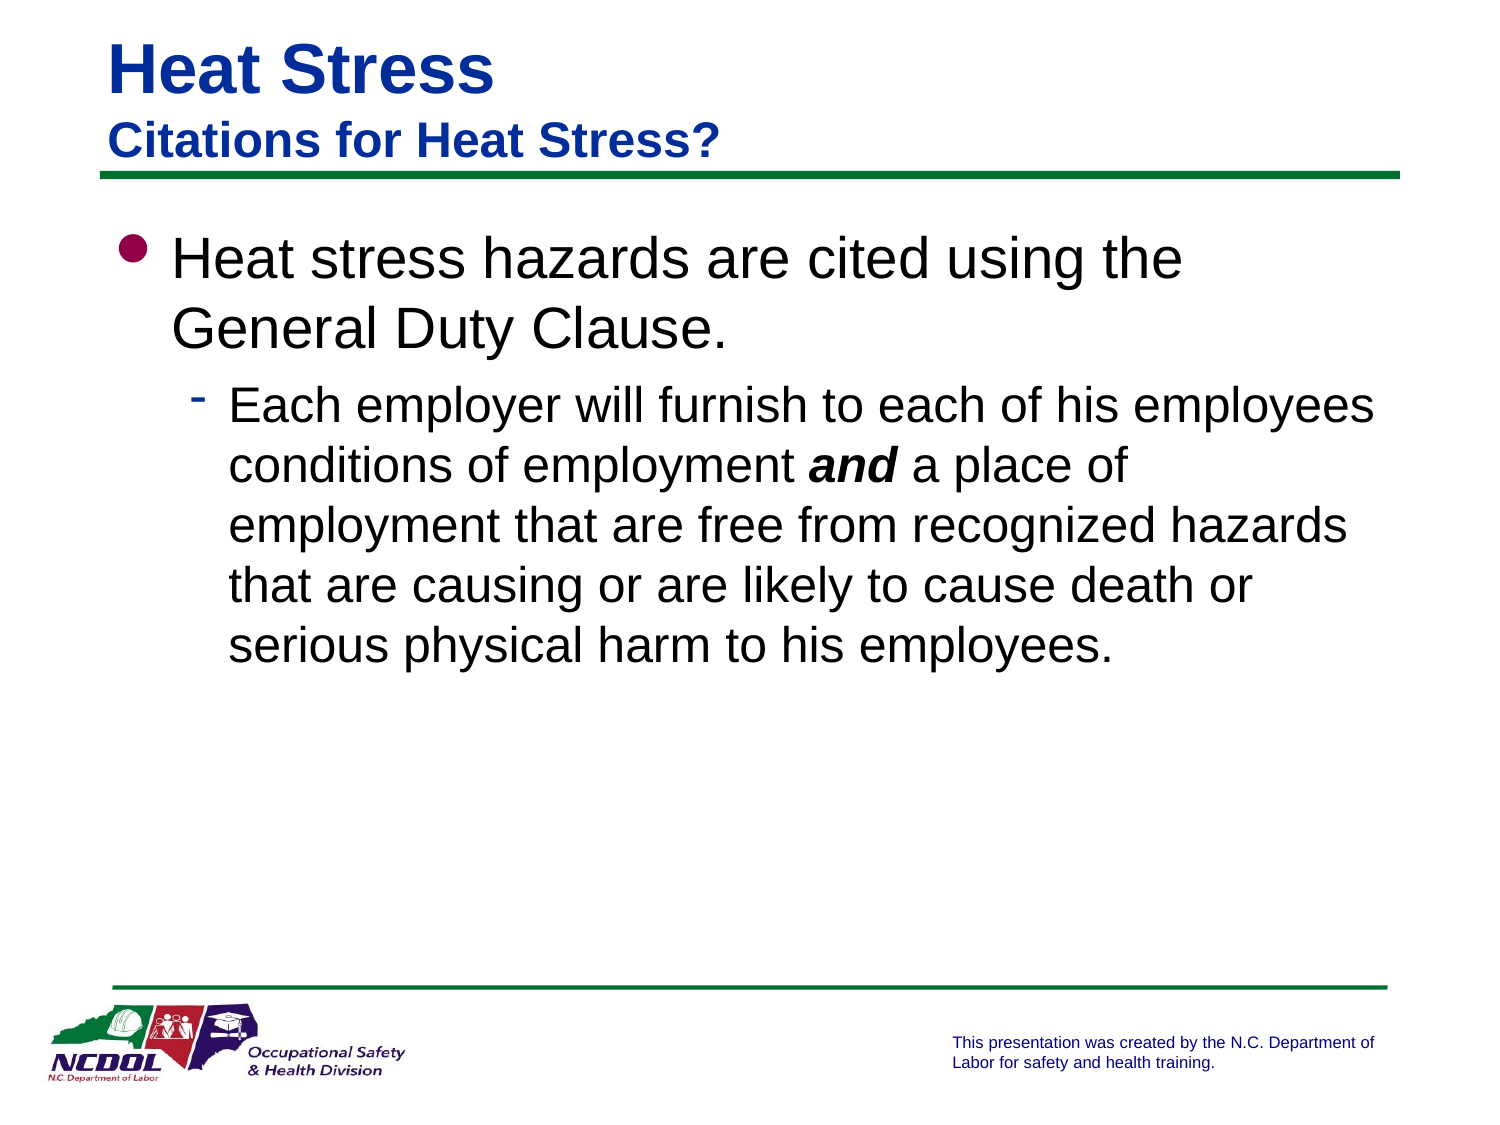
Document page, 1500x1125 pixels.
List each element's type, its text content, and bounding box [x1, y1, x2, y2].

picture [37, 994, 416, 1092]
list Heat stress hazards are cited using the General Duty Clause. Each employer will furnish to each of his employees conditions of employment and a place of employment that are free from recognized hazards that are causing or are likely to cause death or serious physical harm to his employees. [99, 212, 1413, 955]
title Heat Stress Citations for Heat Stress? [99, 22, 1400, 113]
